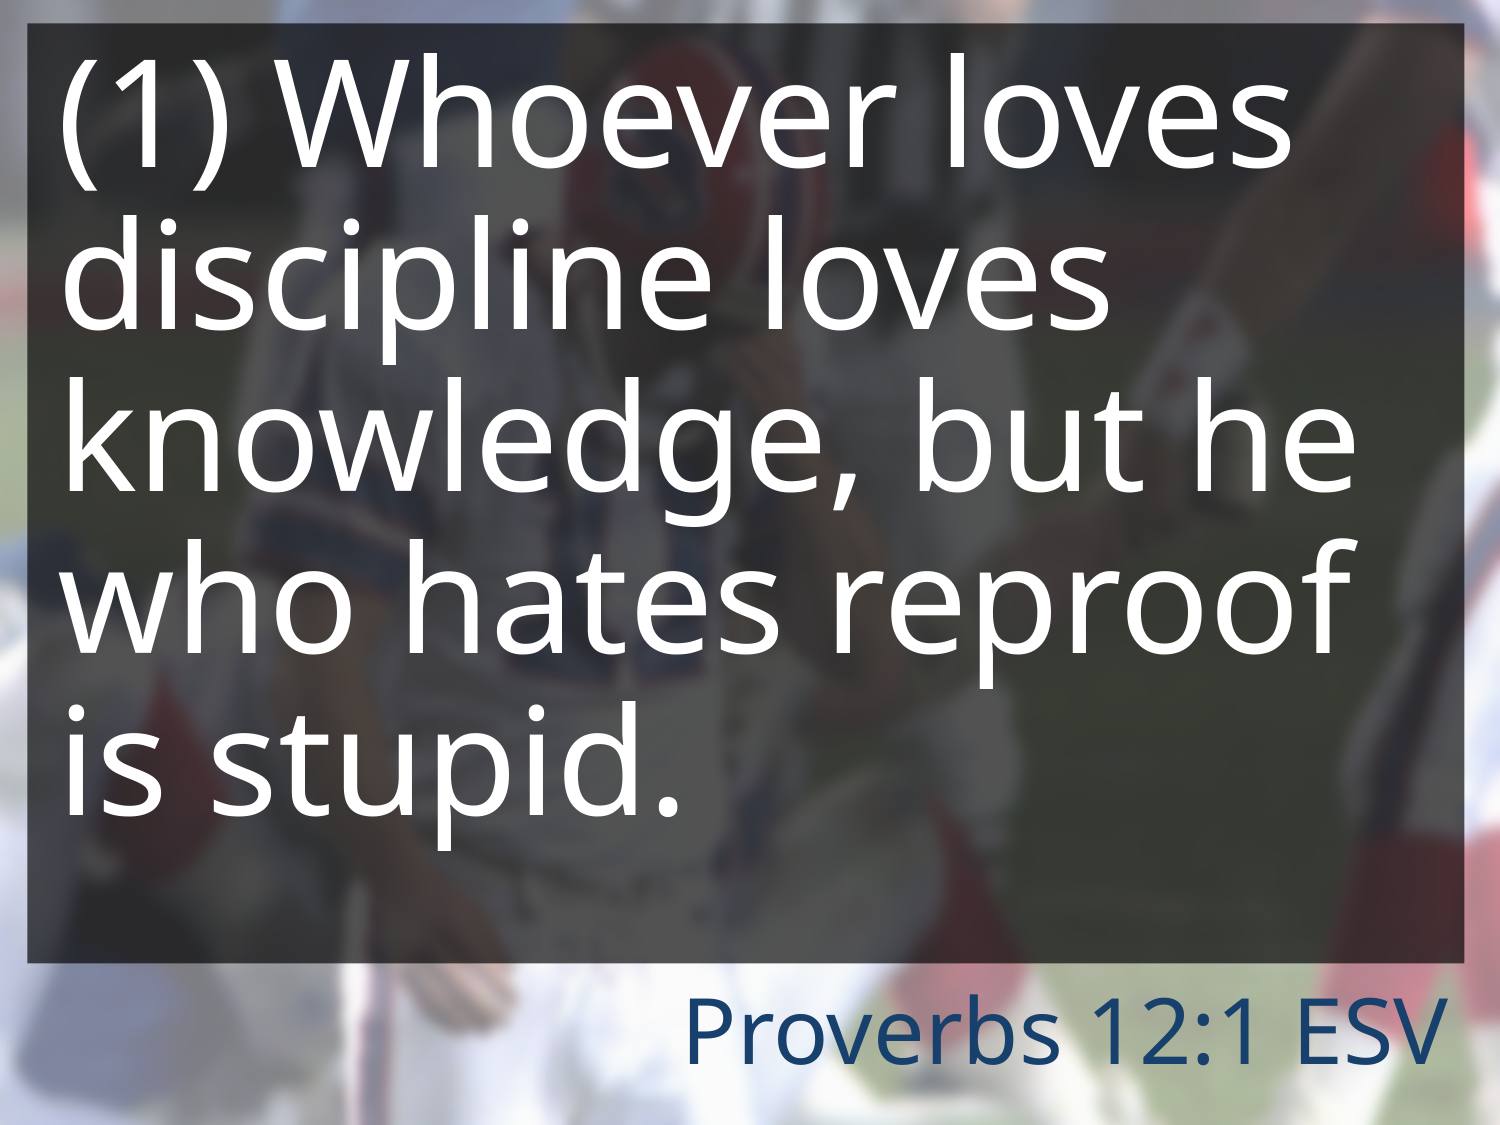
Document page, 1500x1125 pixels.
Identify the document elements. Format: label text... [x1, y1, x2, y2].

list (1) Whoever loves discipline loves knowledge, but he who hates reproof is stupid. [27, 23, 1465, 964]
picture [0, 0, 1500, 1125]
title Proverbs 12:1 ESV [627, 964, 1465, 1106]
